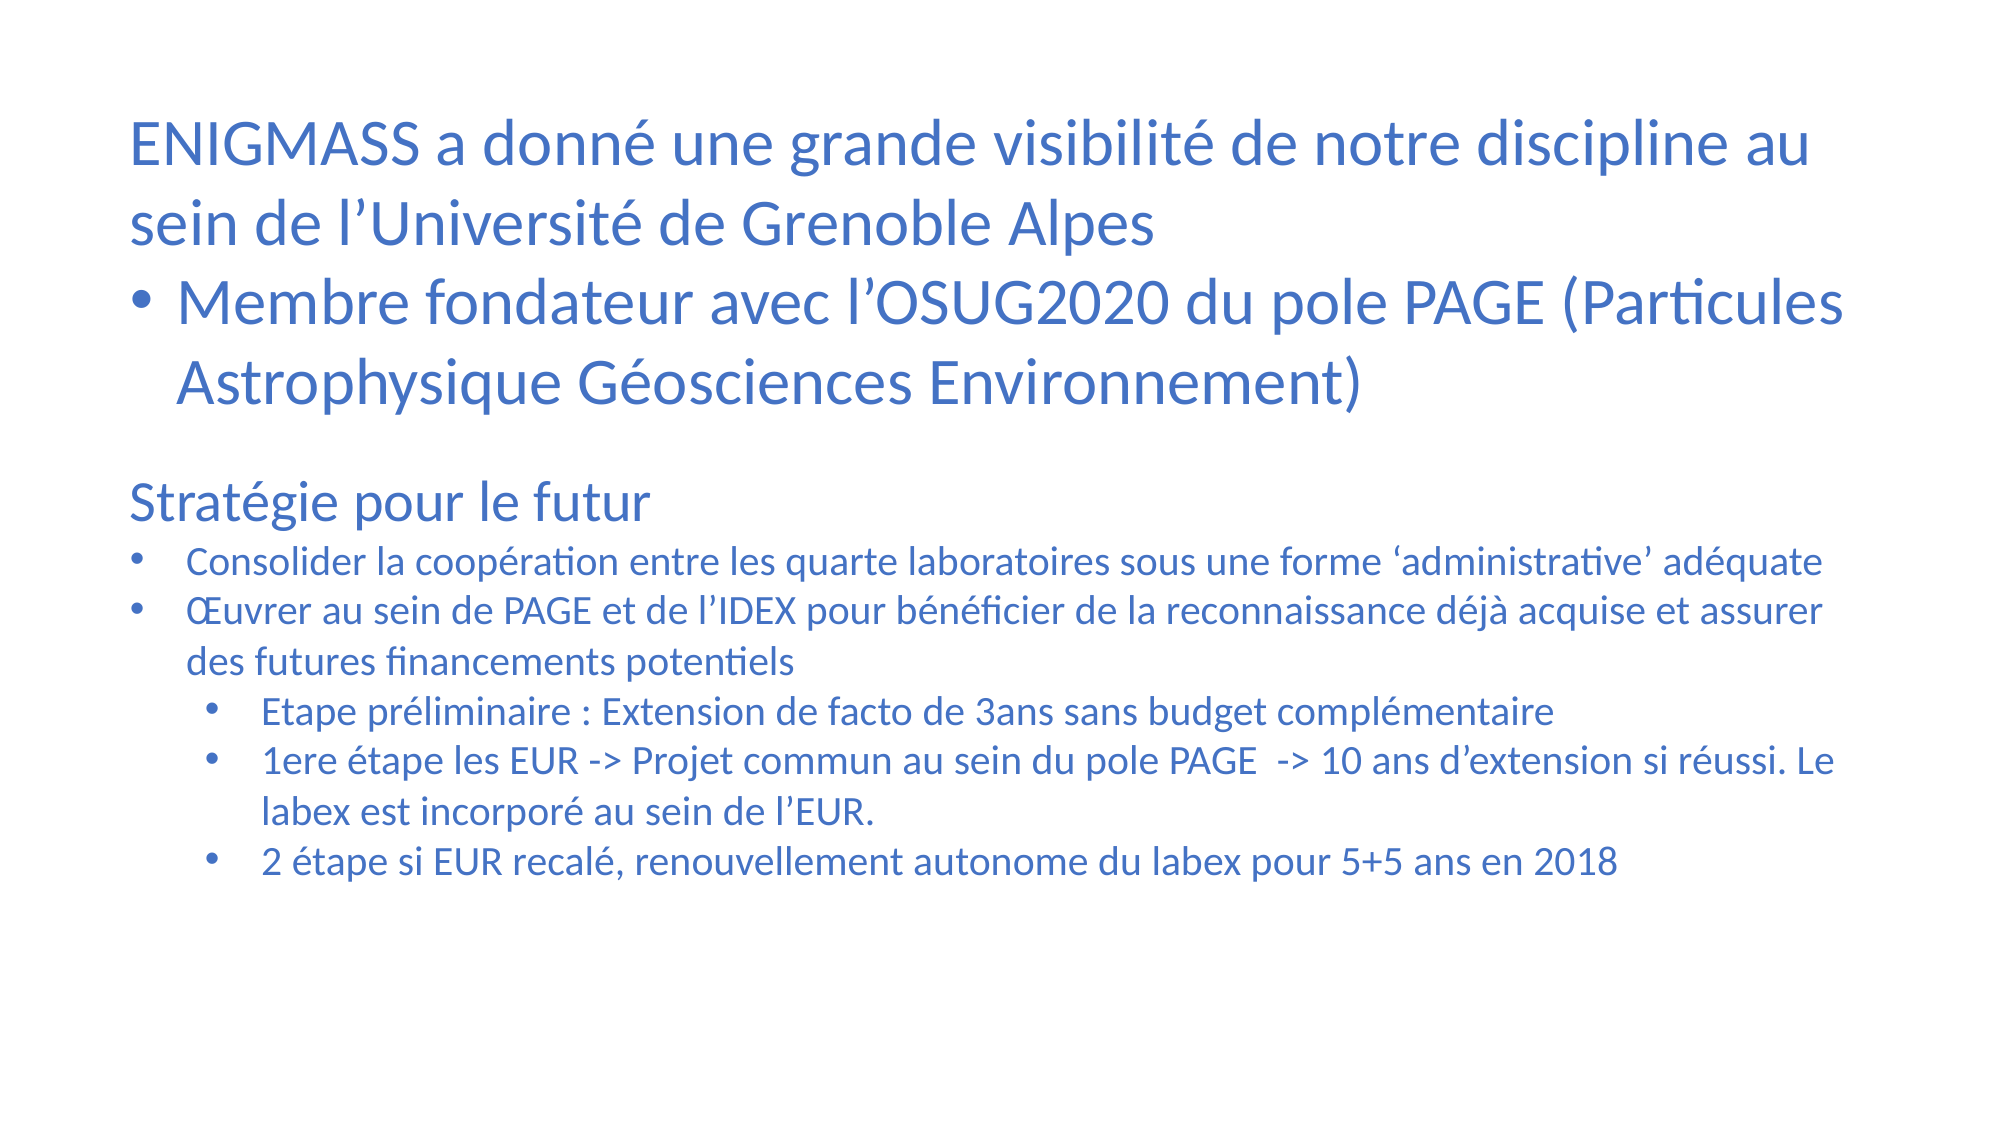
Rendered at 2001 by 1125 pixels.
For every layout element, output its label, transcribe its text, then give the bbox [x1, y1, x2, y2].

text_box ENIGMASS a donné une grande visibilité de notre discipline au sein de l’Université de Grenoble Alpes Membre fondateur avec l’OSUG2020 du pole PAGE (Particules Astrophysique Géosciences Environnement) Stratégie pour le futur Consolider la coopération entre les quarte laboratoires sous une forme ‘administrative’ adéquate Œuvrer au sein de PAGE et de l’IDEX pour bénéficier de la reconnaissance déjà acquise et assurer des futures financements potentiels Etape préliminaire : Extension de facto de 3ans sans budget complémentaire 1ere étape les EUR -> Projet commun au sein du pole PAGE -> 10 ans d’extension si réussi. Le labex est incorporé au sein de l’EUR. 2 étape si EUR recalé, renouvellement autonome du labex pour 5+5 ans en 2018 [115, 91, 1907, 891]
